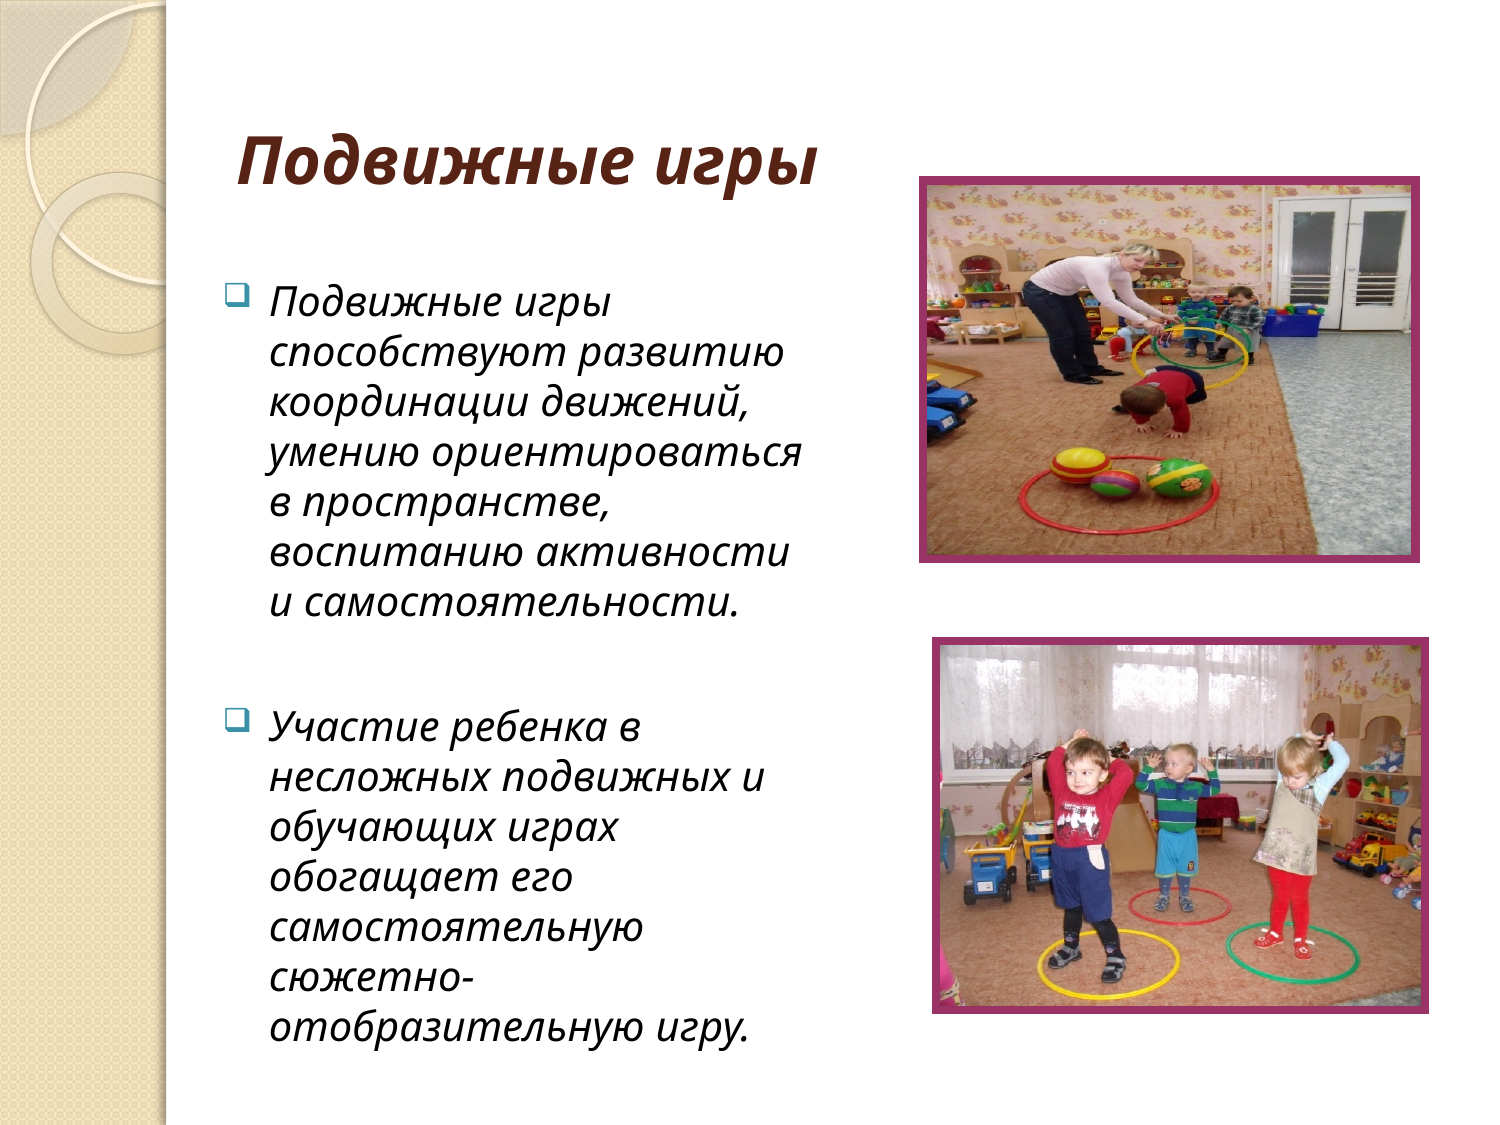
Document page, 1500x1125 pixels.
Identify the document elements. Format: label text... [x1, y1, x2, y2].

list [926, 184, 1412, 555]
list Подвижные игры способствуют развитию координации движений, умению ориентироваться в пространстве, воспитанию активности и самостоятельности. Участие ребенка в несложных подвижных и обучающих играх обогащает его самостоятельную сюжетно- отобразительную игру. [193, 266, 820, 1036]
title Подвижные игры [221, 78, 1500, 318]
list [939, 645, 1422, 1007]
